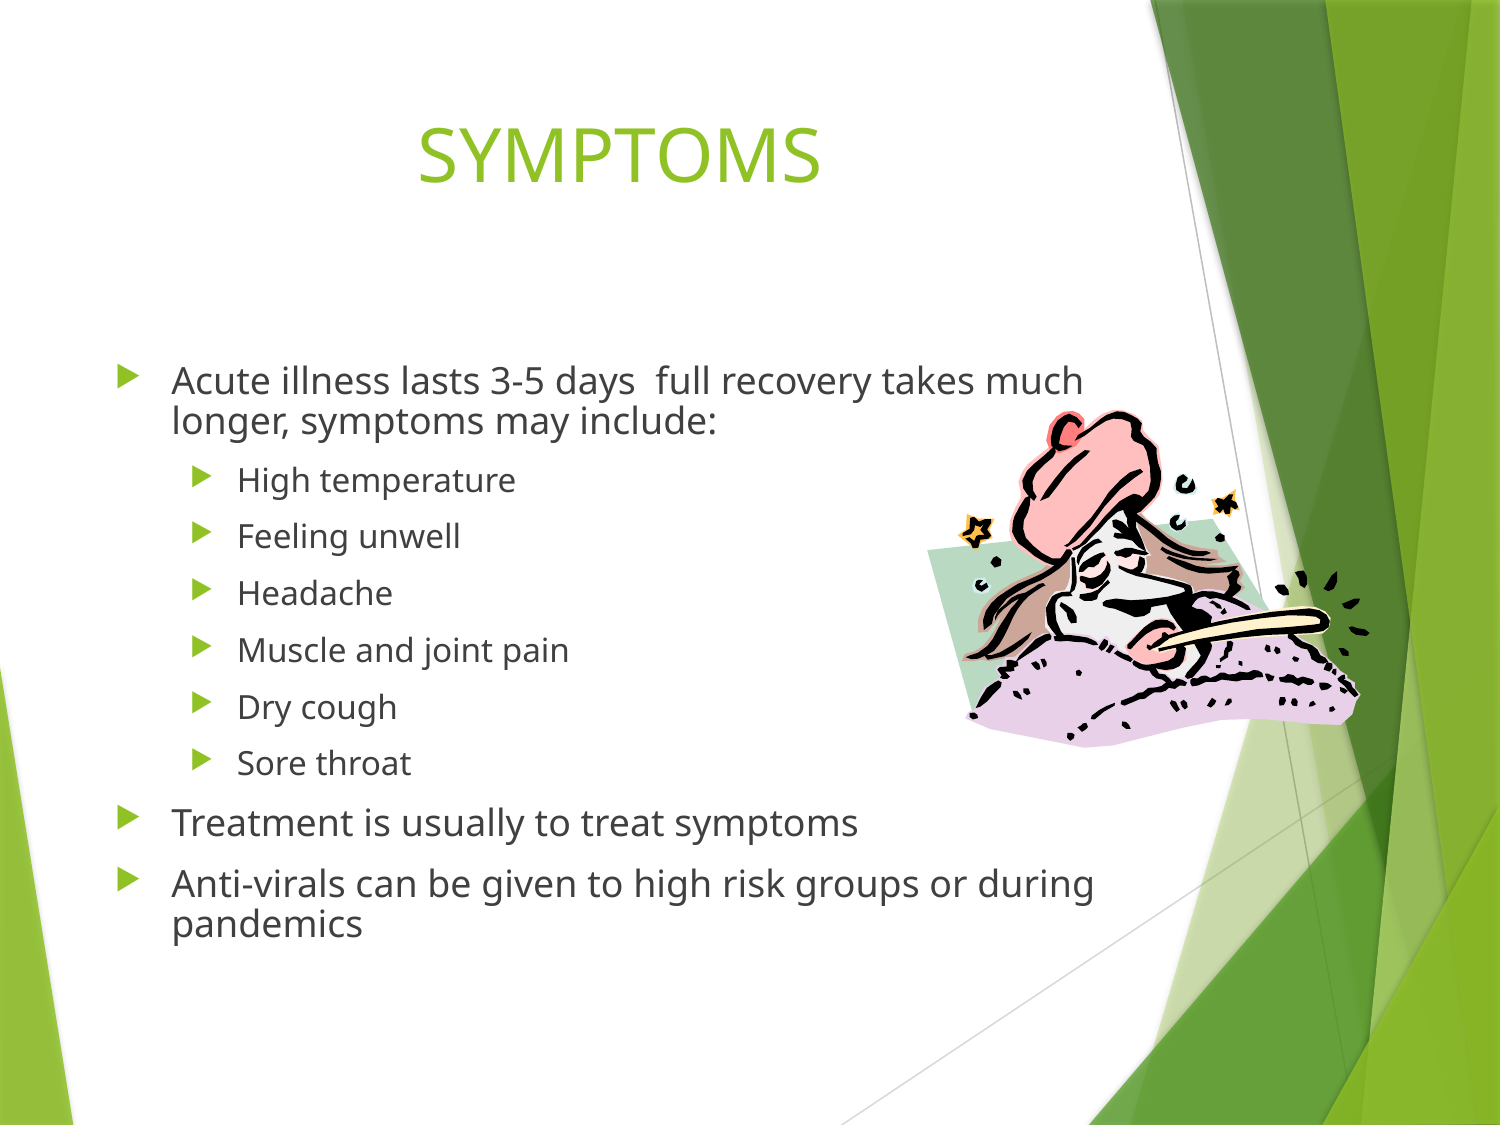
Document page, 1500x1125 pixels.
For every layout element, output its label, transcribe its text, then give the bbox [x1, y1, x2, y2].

picture [926, 408, 1374, 752]
list Acute illness lasts 3-5 days full recovery takes much longer, symptoms may include: High temperature Feeling unwell Headache Muscle and joint pain Dry cough Sore throat Treatment is usually to treat symptoms Anti-virals can be given to high risk groups or during pandemics [99, 354, 1142, 992]
title SYMPTOMS [99, 99, 1142, 317]
